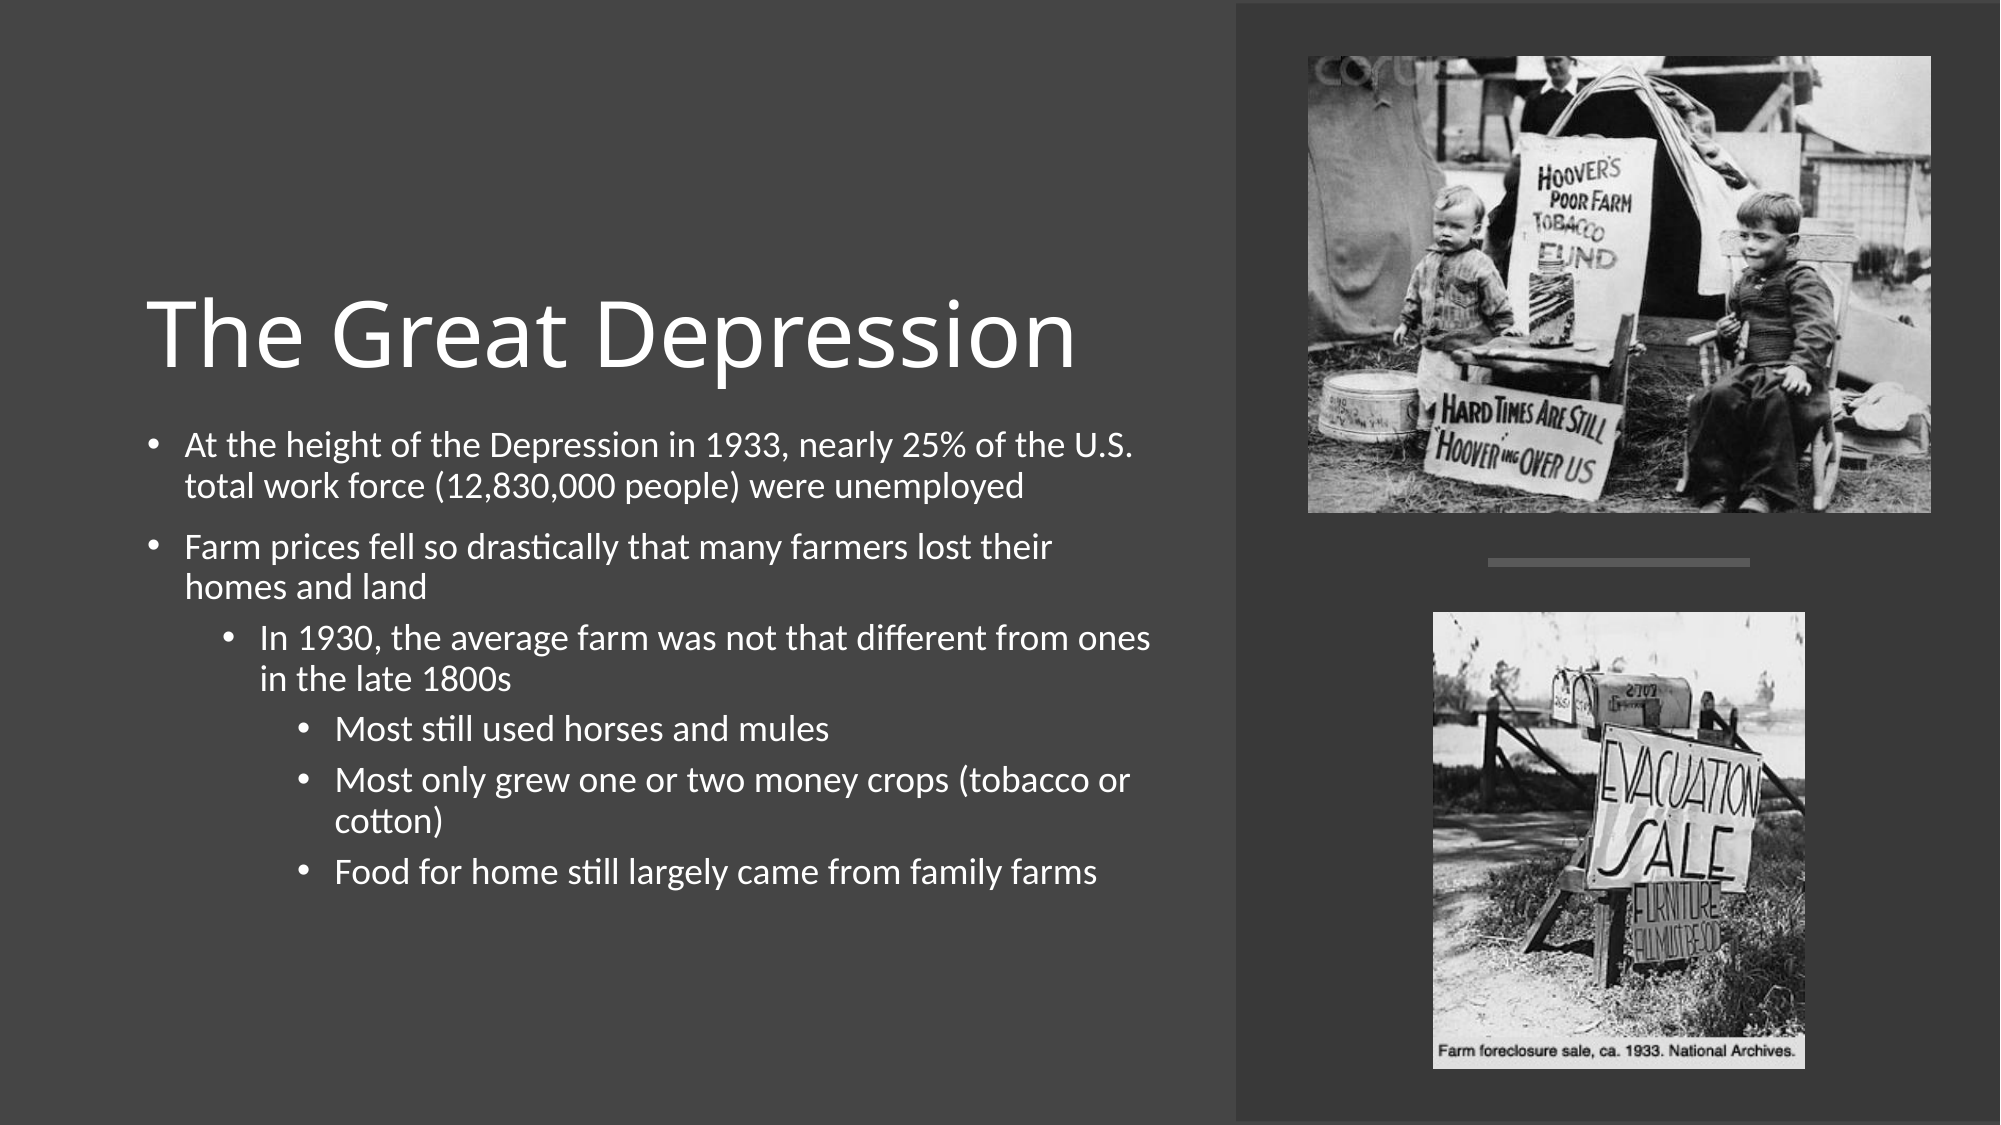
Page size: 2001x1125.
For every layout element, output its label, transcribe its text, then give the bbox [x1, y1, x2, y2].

picture [1433, 612, 1805, 1069]
text_box [1235, 2, 2000, 1122]
title The Great Depression [131, 229, 1180, 447]
list At the height of the Depression in 1933, nearly 25% of the U.S. total work force (12,830,000 people) were unemployed Farm prices fell so drastically that many farmers lost their homes and land In 1930, the average farm was not that different from ones in the late 1800s Most still used horses and mules Most only grew one or two money crops (tobacco or cotton) Food for home still largely came from family farms [132, 417, 1180, 994]
picture [1308, 56, 1931, 513]
